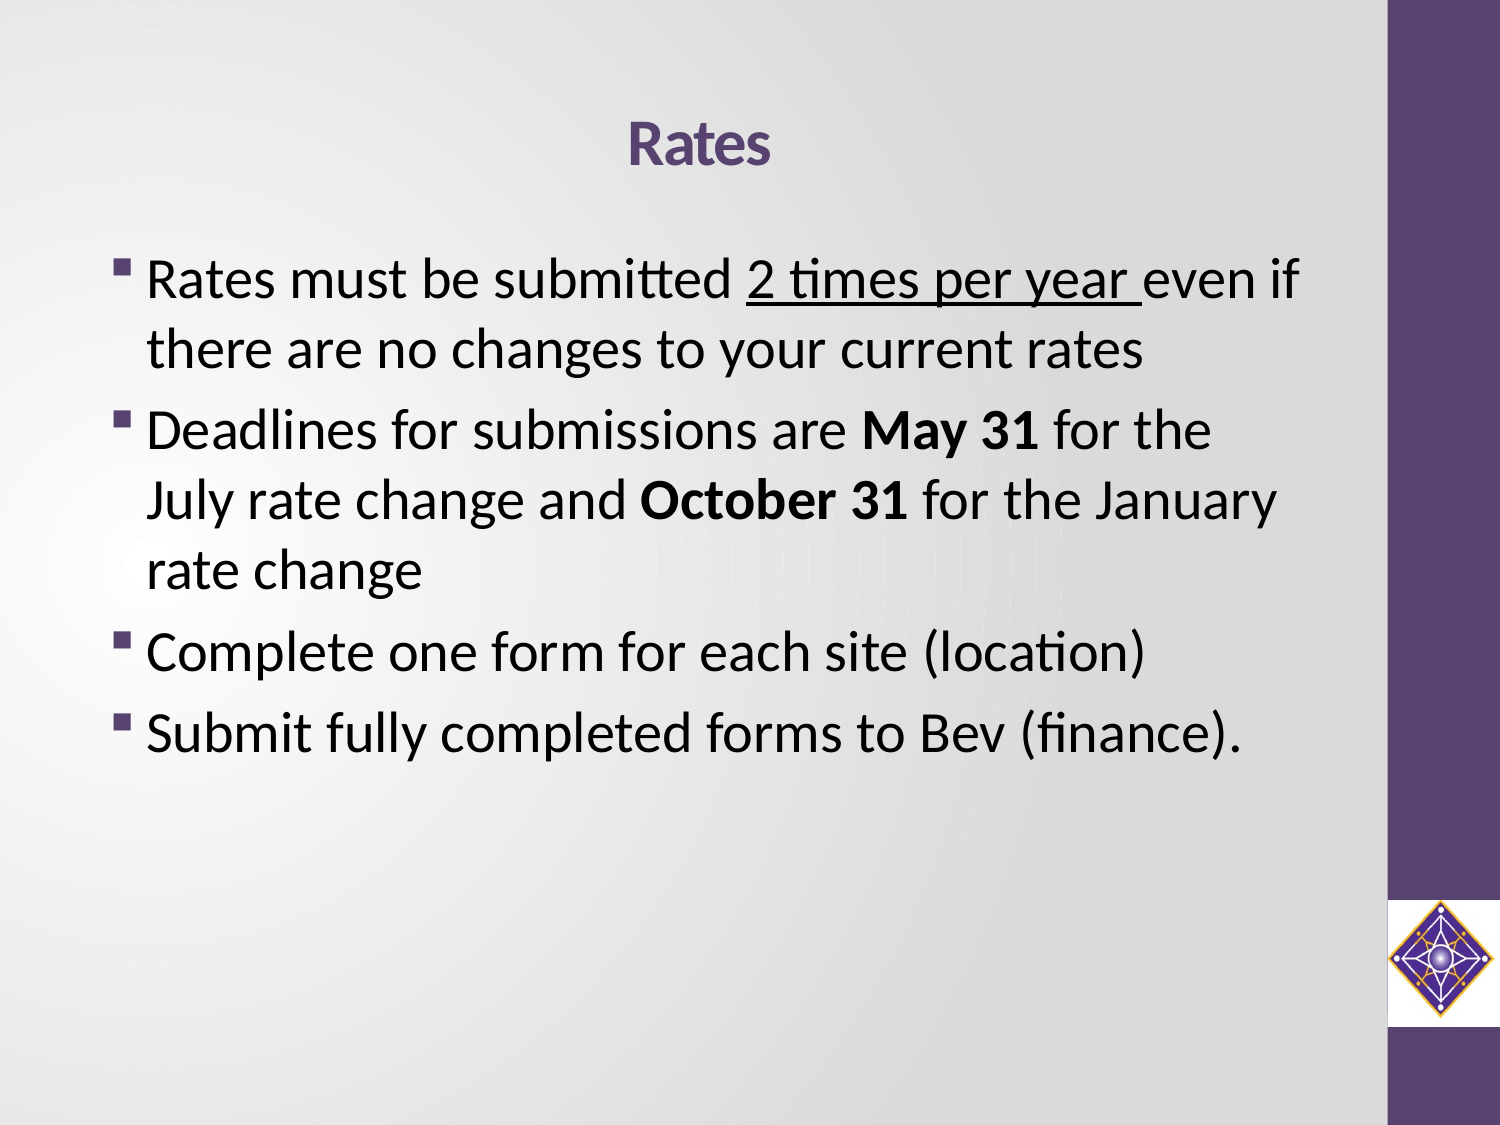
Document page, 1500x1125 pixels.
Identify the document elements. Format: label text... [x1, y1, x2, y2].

list Rates must be submitted 2 times per year even if there are no changes to your current rates Deadlines for submissions are May 31 for the July rate change and October 31 for the January rate change Complete one form for each site (location) Submit fully completed forms to Bev (finance). [75, 232, 1325, 1021]
picture [1387, 900, 1500, 1027]
title Rates [75, 45, 1325, 232]
